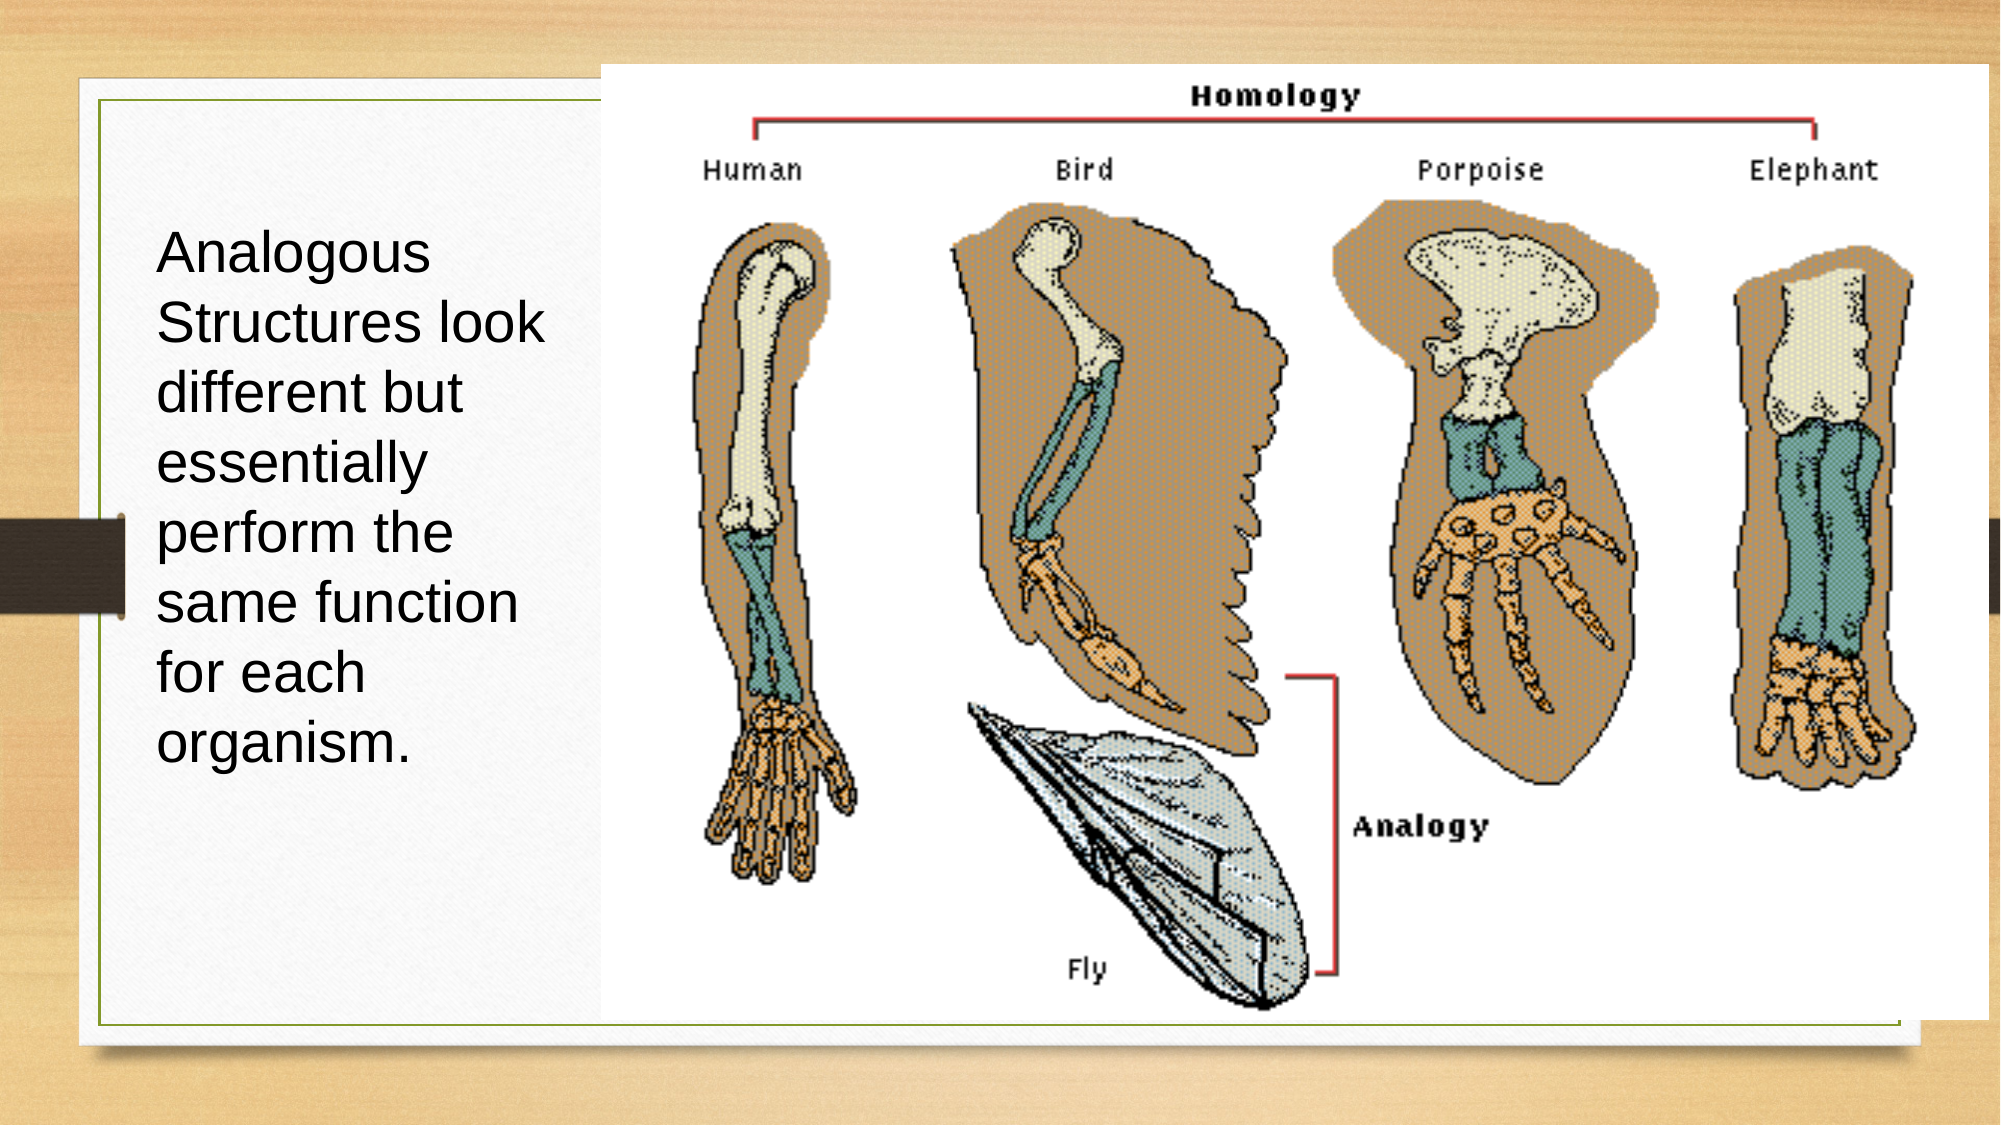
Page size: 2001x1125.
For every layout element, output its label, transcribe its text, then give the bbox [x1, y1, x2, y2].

text_box Analogous Structures look different but essentially perform the same function for each organism. [141, 206, 601, 782]
picture [0, 0, 2001, 1125]
